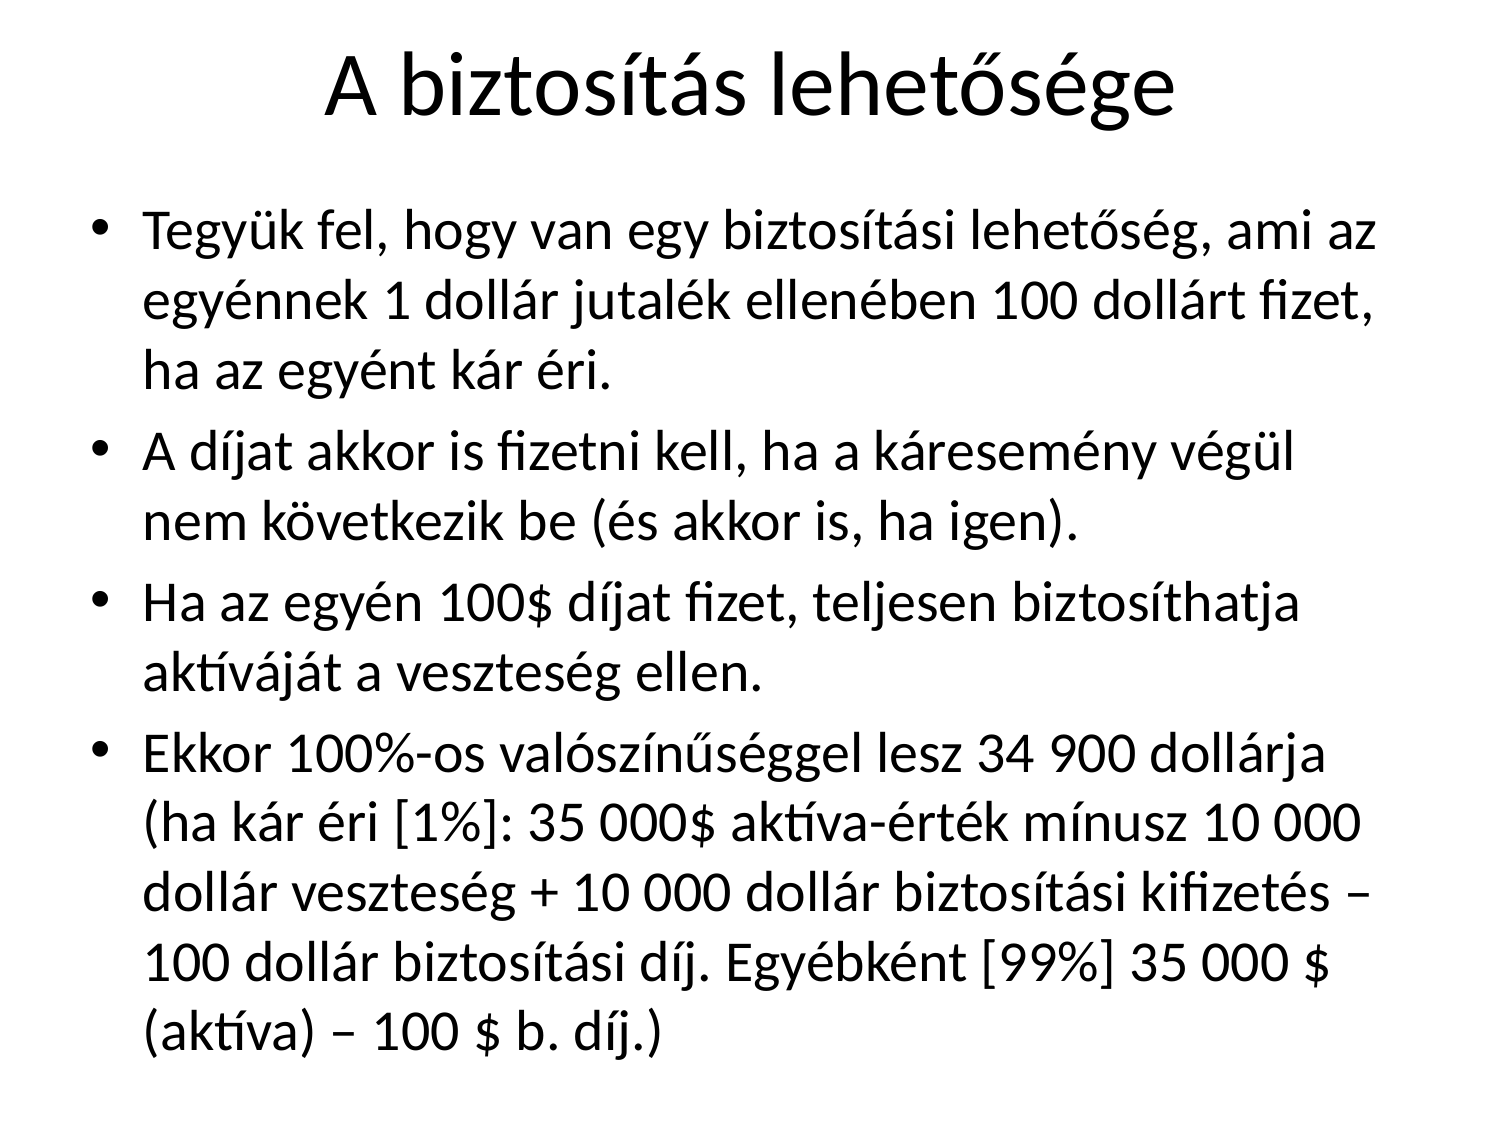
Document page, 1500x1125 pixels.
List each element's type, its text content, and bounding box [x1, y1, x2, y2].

title A biztosítás lehetősége [76, 0, 1427, 161]
list Tegyük fel, hogy van egy biztosítási lehetőség, ami az egyénnek 1 dollár jutalék ellenében 100 dollárt fizet, ha az egyént kár éri. A díjat akkor is fizetni kell, ha a káresemény végül nem következik be (és akkor is, ha igen). Ha az egyén 100$ díjat fizet, teljesen biztosíthatja aktíváját a veszteség ellen. Ekkor 100%-os valószínűséggel lesz 34 900 dollárja (ha kár éri [1%]: 35 000$ aktíva-érték mínusz 10 000 dollár veszteség + 10 000 dollár biztosítási kifizetés – 100 dollár biztosítási díj. Egyébként [99%] 35 000 $ (aktíva) – 100 $ b. díj.) [75, 184, 1425, 1071]
